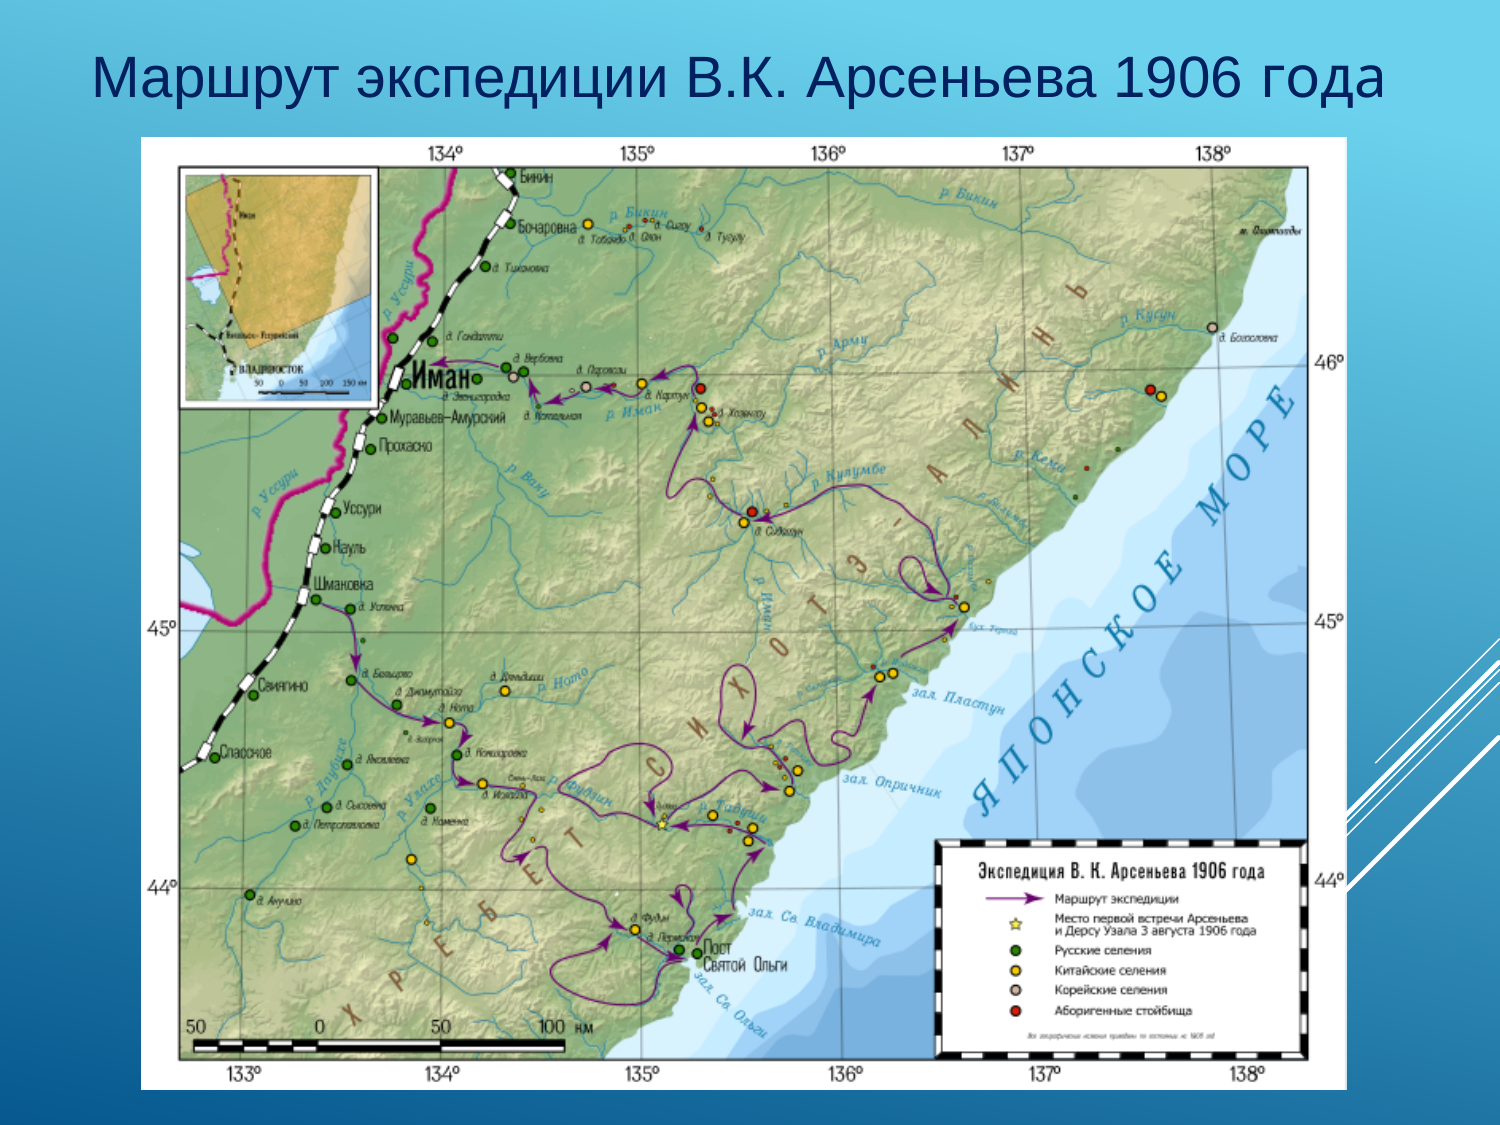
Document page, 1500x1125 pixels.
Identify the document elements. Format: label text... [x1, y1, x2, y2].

title Маршрут экспедиции В.К. Арсеньева 1906 года [76, 0, 1500, 165]
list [141, 136, 1347, 1090]
